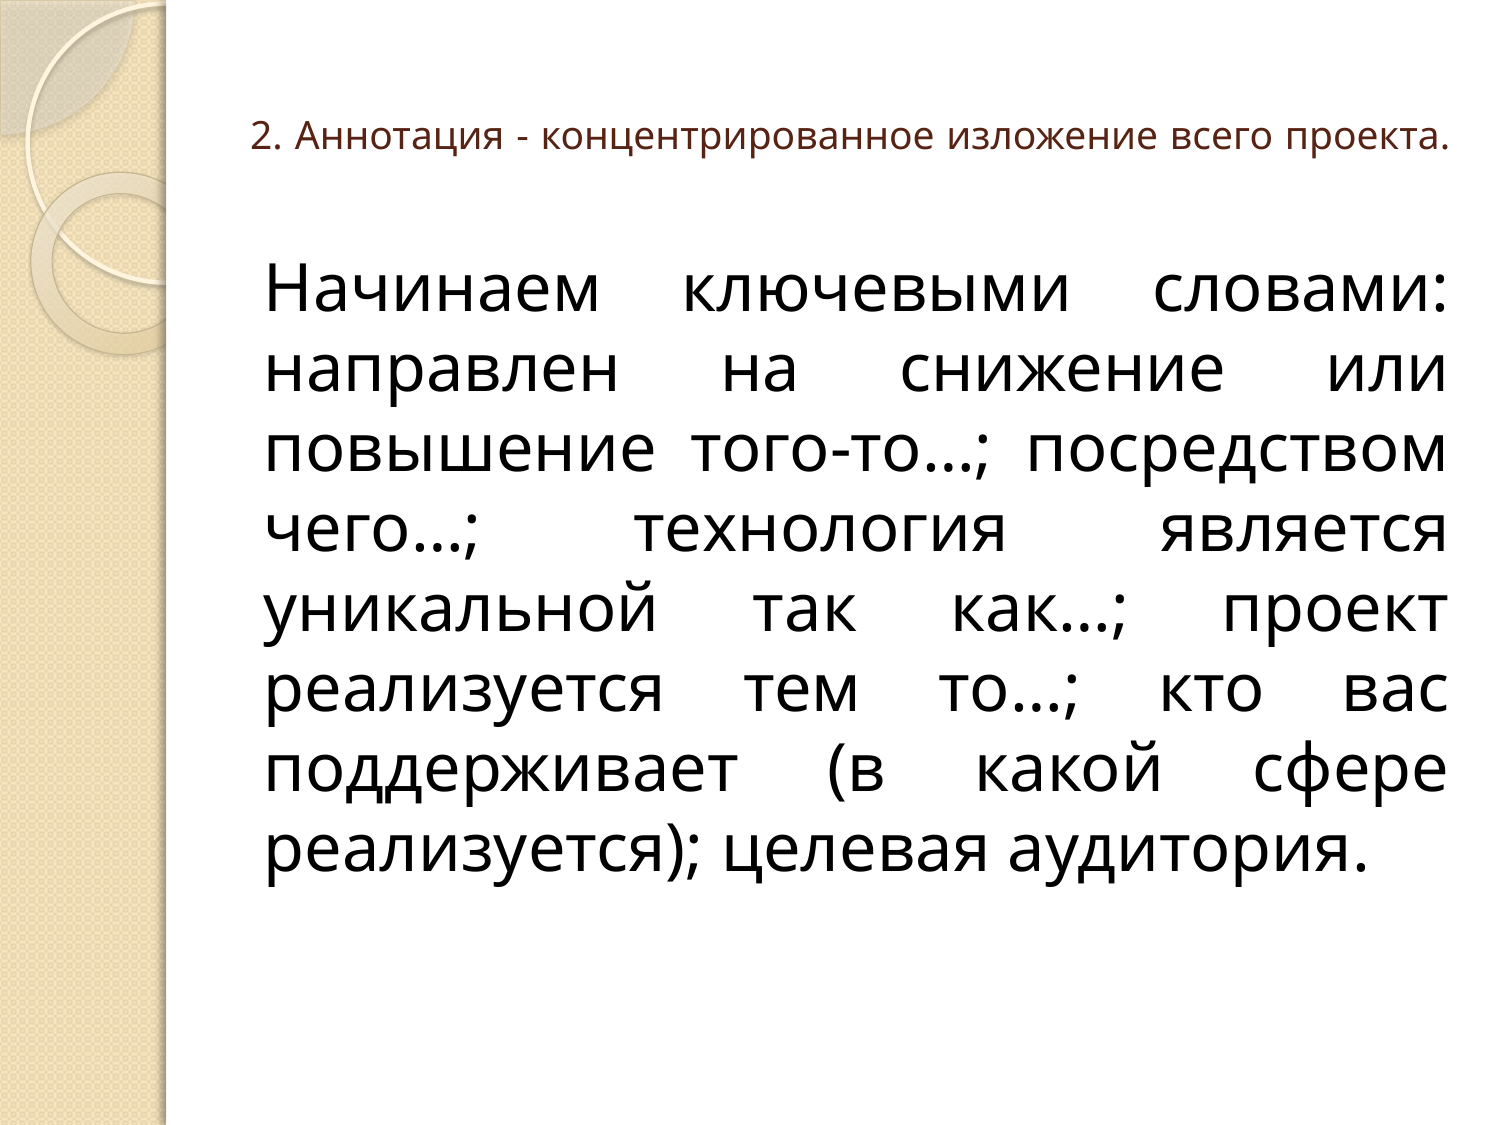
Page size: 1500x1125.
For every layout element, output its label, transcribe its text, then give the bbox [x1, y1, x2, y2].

title 2. Аннотация - концентрированное изложение всего проекта. [235, 45, 1466, 233]
list Начинаем ключевыми словами: направлен на снижение или повышение того-то…; посредством чего…; технология является уникальной так как…; проект реализуется тем то…; кто вас поддерживает (в какой сфере реализуется); целевая аудитория. [235, 237, 1466, 1025]
